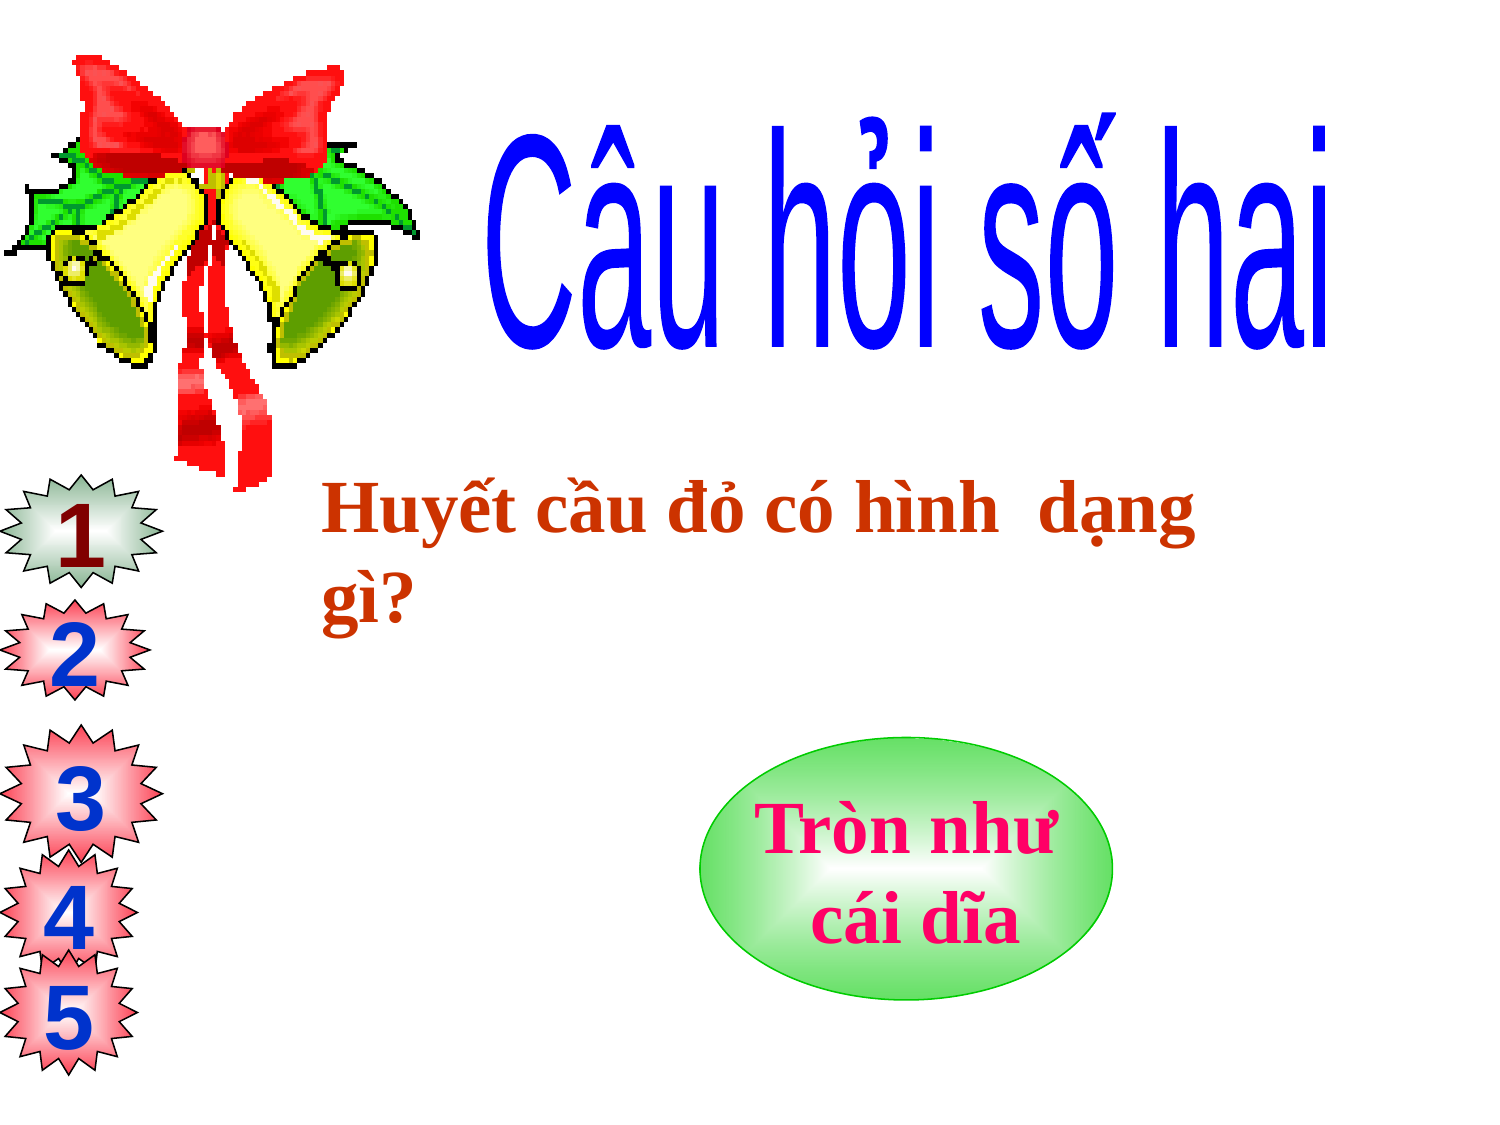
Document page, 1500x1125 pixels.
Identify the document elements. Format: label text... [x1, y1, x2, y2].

text_box 1 [0, 521, 163, 588]
picture [0, 0, 426, 513]
list Huyết cầu đỏ có hình dạng gì? [249, 450, 1313, 775]
text_box 3 [0, 724, 163, 863]
text_box Tròn như cái dĩa [699, 737, 1113, 1000]
text_box 2 [0, 600, 150, 700]
text_box 5 [0, 950, 138, 1076]
text_box 4 [0, 849, 138, 962]
